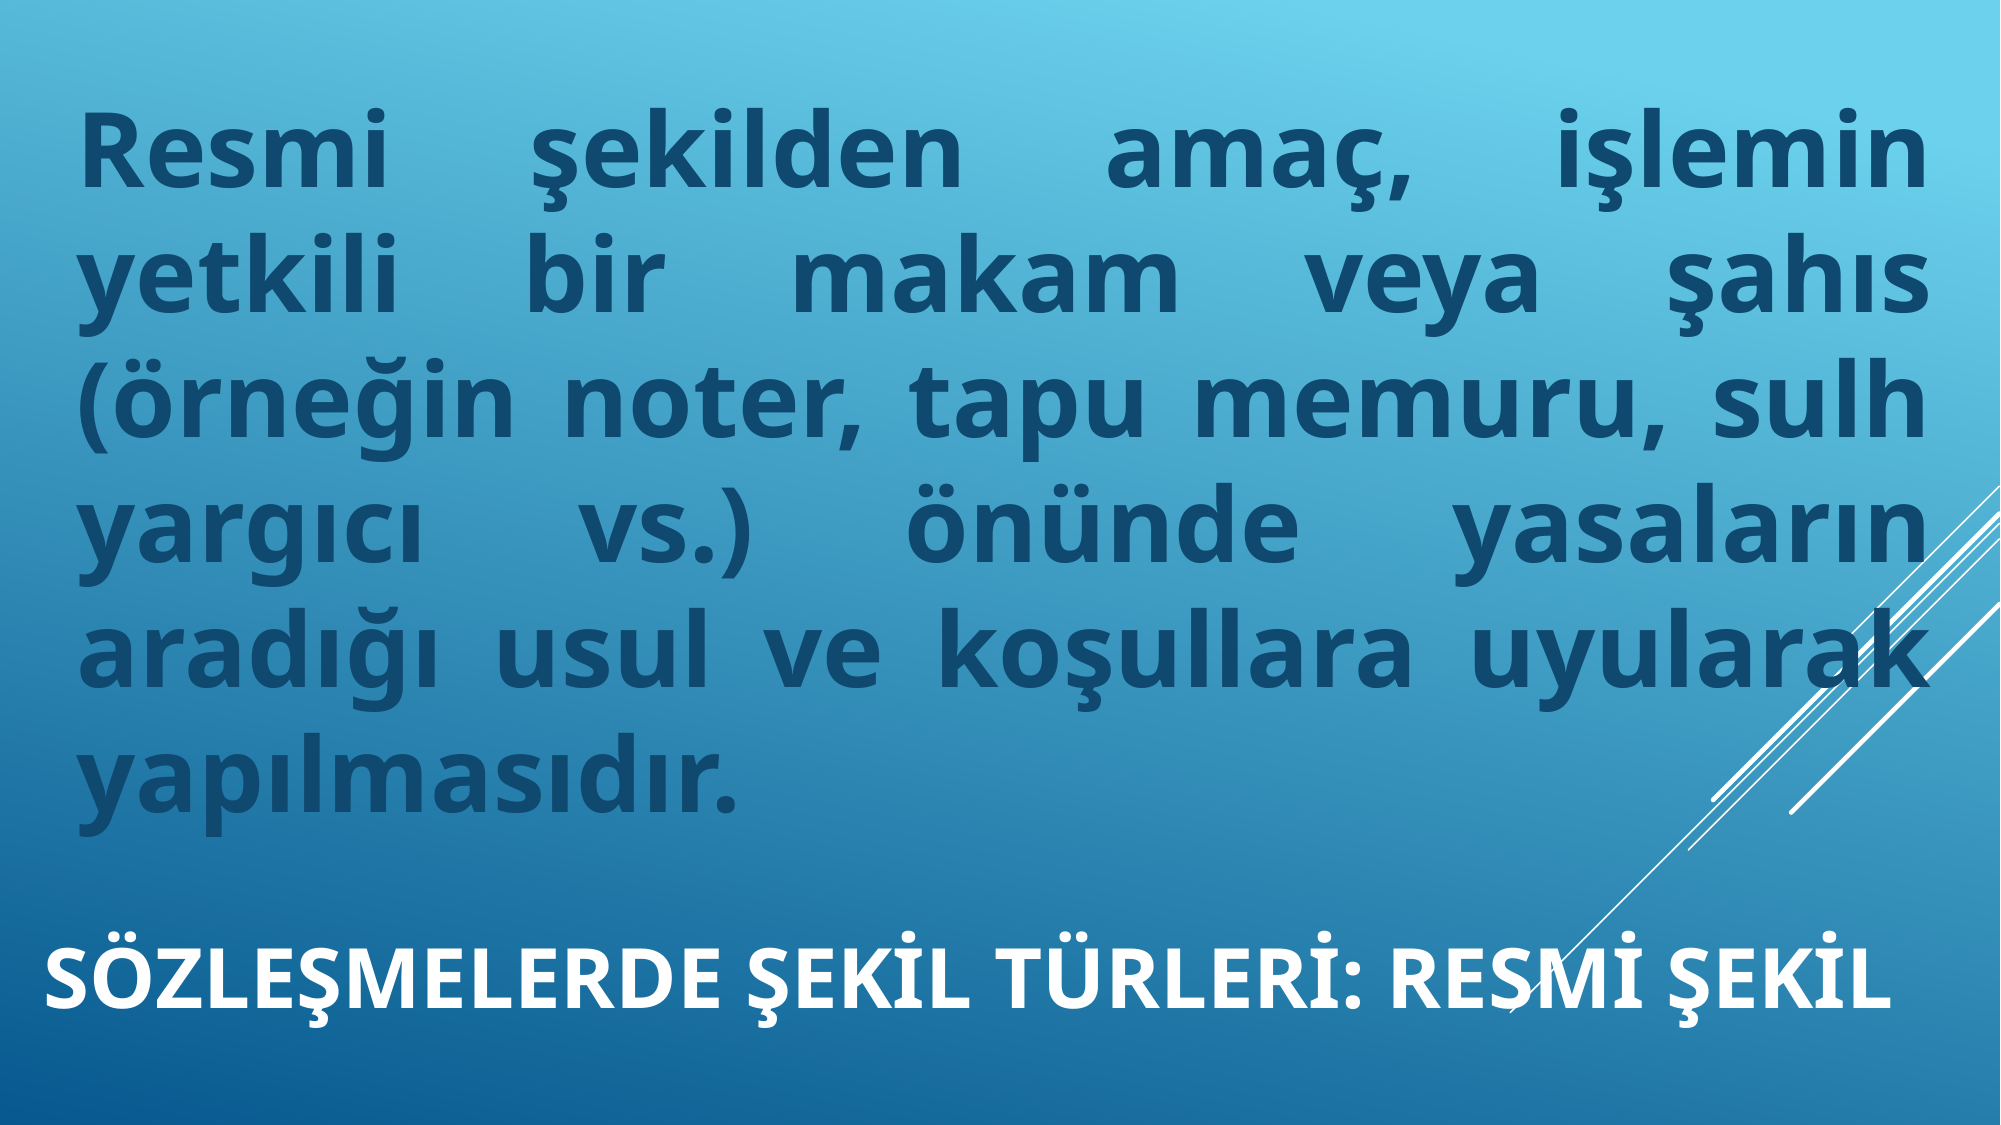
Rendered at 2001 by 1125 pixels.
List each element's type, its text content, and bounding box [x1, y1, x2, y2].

list Resmi şekilden amaç, işlemin yetkili bir makam veya şahıs (örneğin noter, tapu memuru, sulh yargıcı vs.) önünde yasaların aradığı usul ve koşullara uyularak yapılmasıdır. [61, 21, 1949, 895]
title SÖZLEŞMelerde şekil türleri: resmi şekil [28, 881, 1985, 1070]
